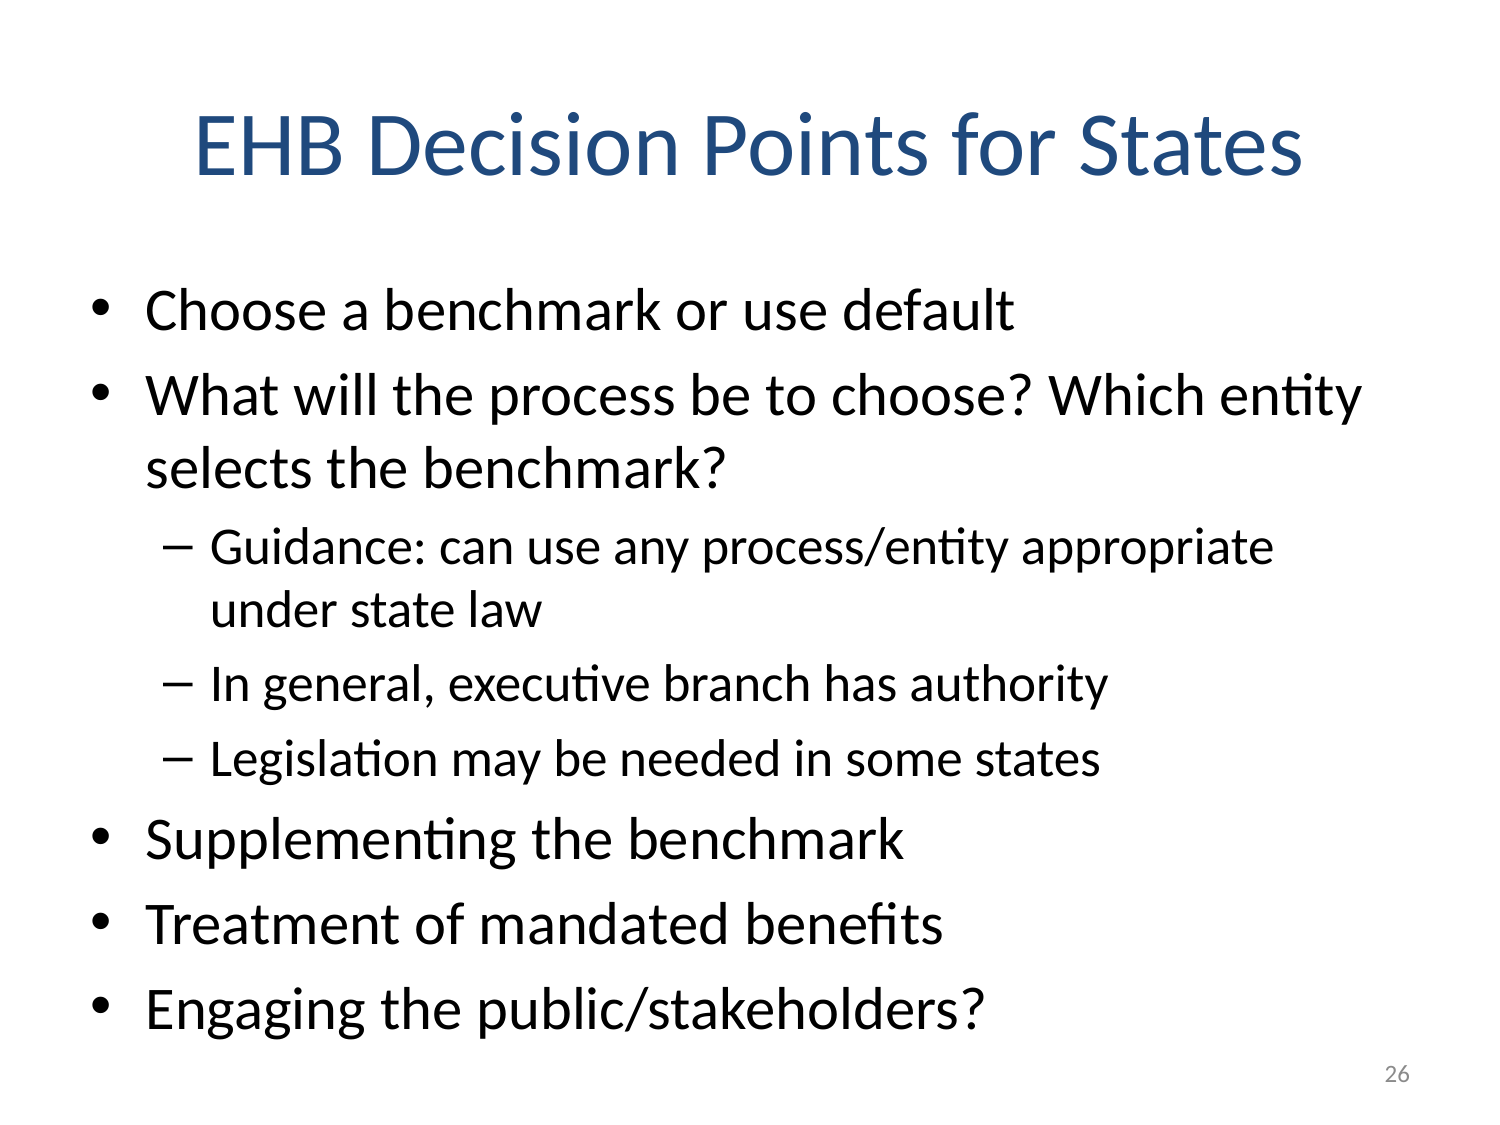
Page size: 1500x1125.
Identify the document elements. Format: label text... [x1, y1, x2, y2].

slide_number 26 [1074, 1042, 1425, 1103]
title EHB Decision Points for States [75, 45, 1425, 233]
list Choose a benchmark or use default What will the process be to choose? Which entity selects the benchmark? Guidance: can use any process/entity appropriate under state law In general, executive branch has authority Legislation may be needed in some states Supplementing the benchmark Treatment of mandated benefits Engaging the public/stakeholders? [75, 262, 1425, 1050]
